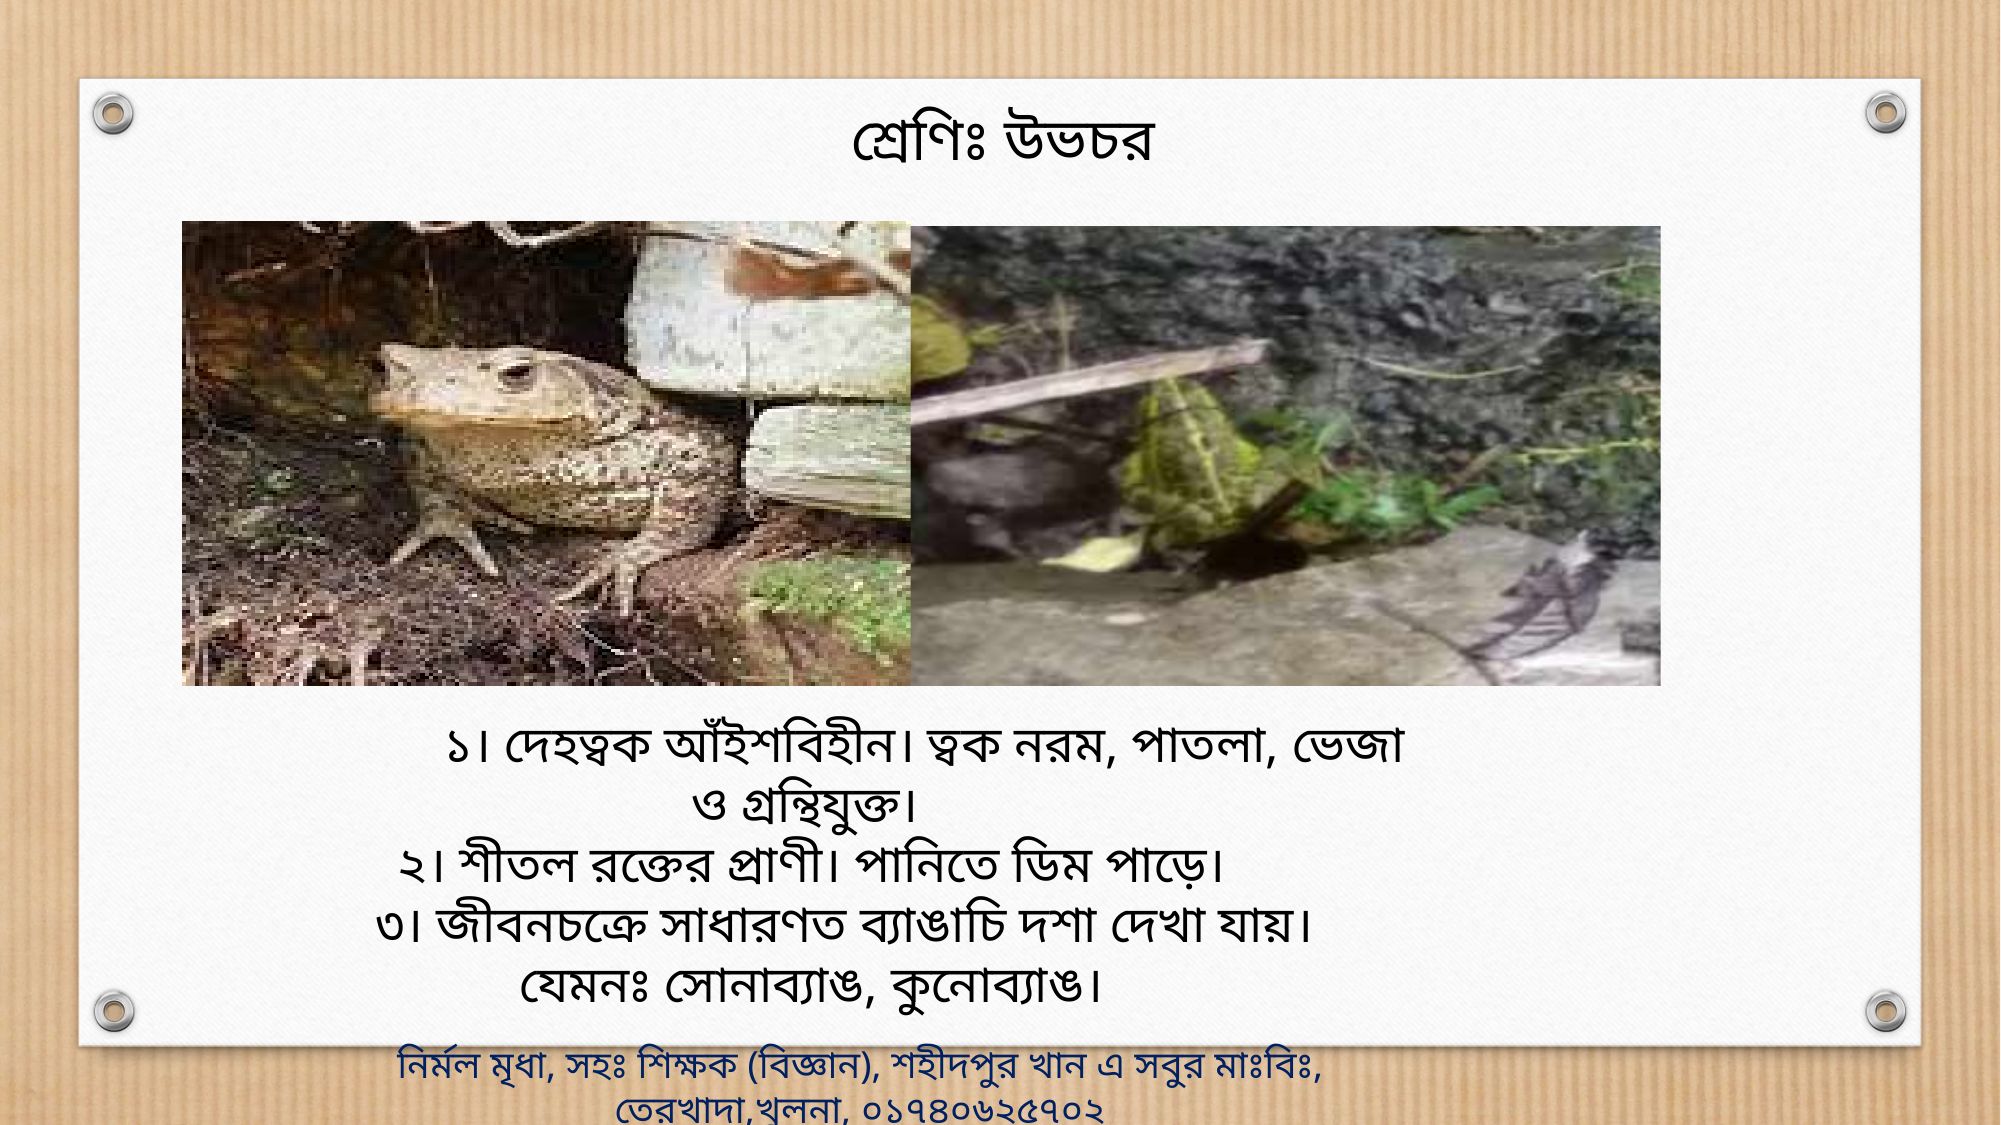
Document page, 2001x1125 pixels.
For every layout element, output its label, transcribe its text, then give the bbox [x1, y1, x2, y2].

text_box ১। দেহত্বক আঁইশবিহীন। ত্বক নরম, পাতলা, ভেজা ও গ্রন্থিযুক্ত। ২। শীতল রক্তের প্রাণী। পানিতে ডিম পাড়ে। ৩। জীবনচক্রে সাধারণত ব্যাঙাচি দশা দেখা যায়। যেমনঃ সোনাব্যাঙ, কুনোব্যাঙ। [182, 705, 1441, 1021]
text_box শ্রেণিঃ উভচর [798, 95, 1209, 220]
picture [0, 0, 2001, 1125]
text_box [182, 220, 1661, 686]
text_box নির্মল মৃধা, সহঃ শিক্ষক (বিজ্ঞান), শহীদপুর খান এ সবুর মাঃবিঃ, তেরখাদা,খুলনা, ০১৭৪০৬২৫৭০২ [261, 1063, 1460, 1109]
